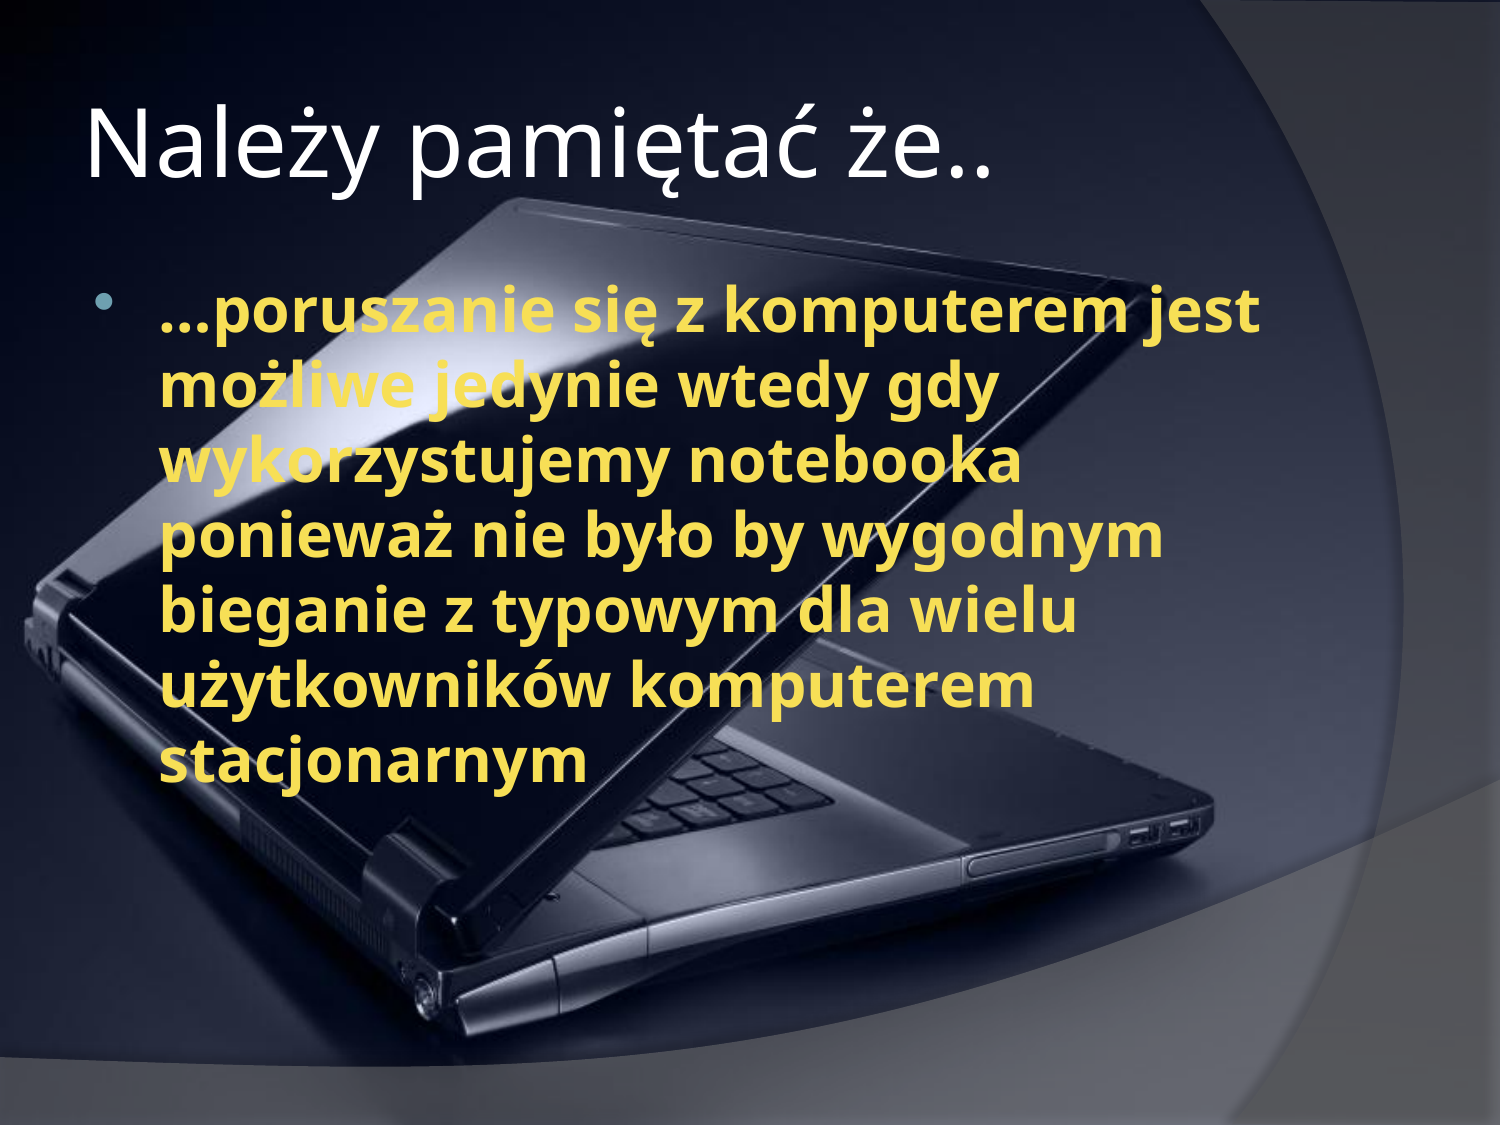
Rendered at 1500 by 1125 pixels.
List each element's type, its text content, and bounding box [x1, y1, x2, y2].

picture [0, 0, 1403, 1066]
title Należy pamiętać że.. [75, 45, 1300, 233]
list …poruszanie się z komputerem jest możliwe jedynie wtedy gdy wykorzystujemy notebooka ponieważ nie było by wygodnym bieganie z typowym dla wielu użytkowników komputerem stacjonarnym [75, 262, 1300, 1005]
